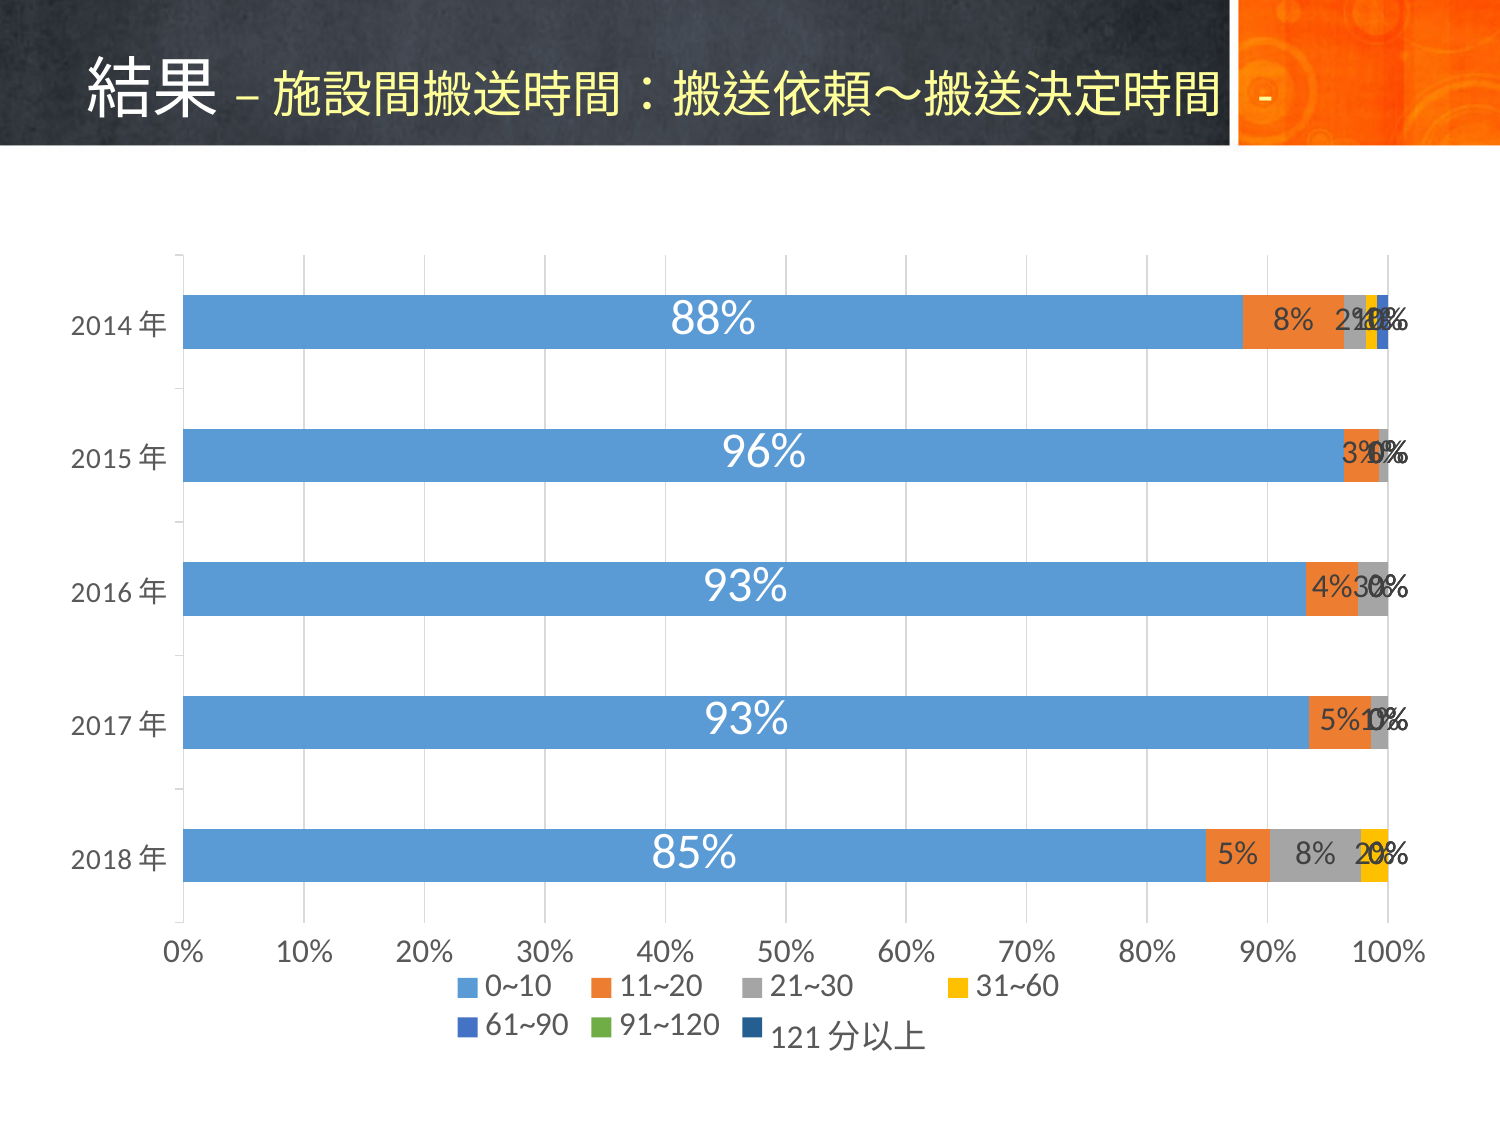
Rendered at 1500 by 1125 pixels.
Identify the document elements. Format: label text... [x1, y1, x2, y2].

title 結果 – 施設間搬送時間：搬送依頼～搬送決定時間 - [71, 12, 1296, 133]
picture [0, 0, 1500, 1125]
chart [58, 196, 1460, 1065]
